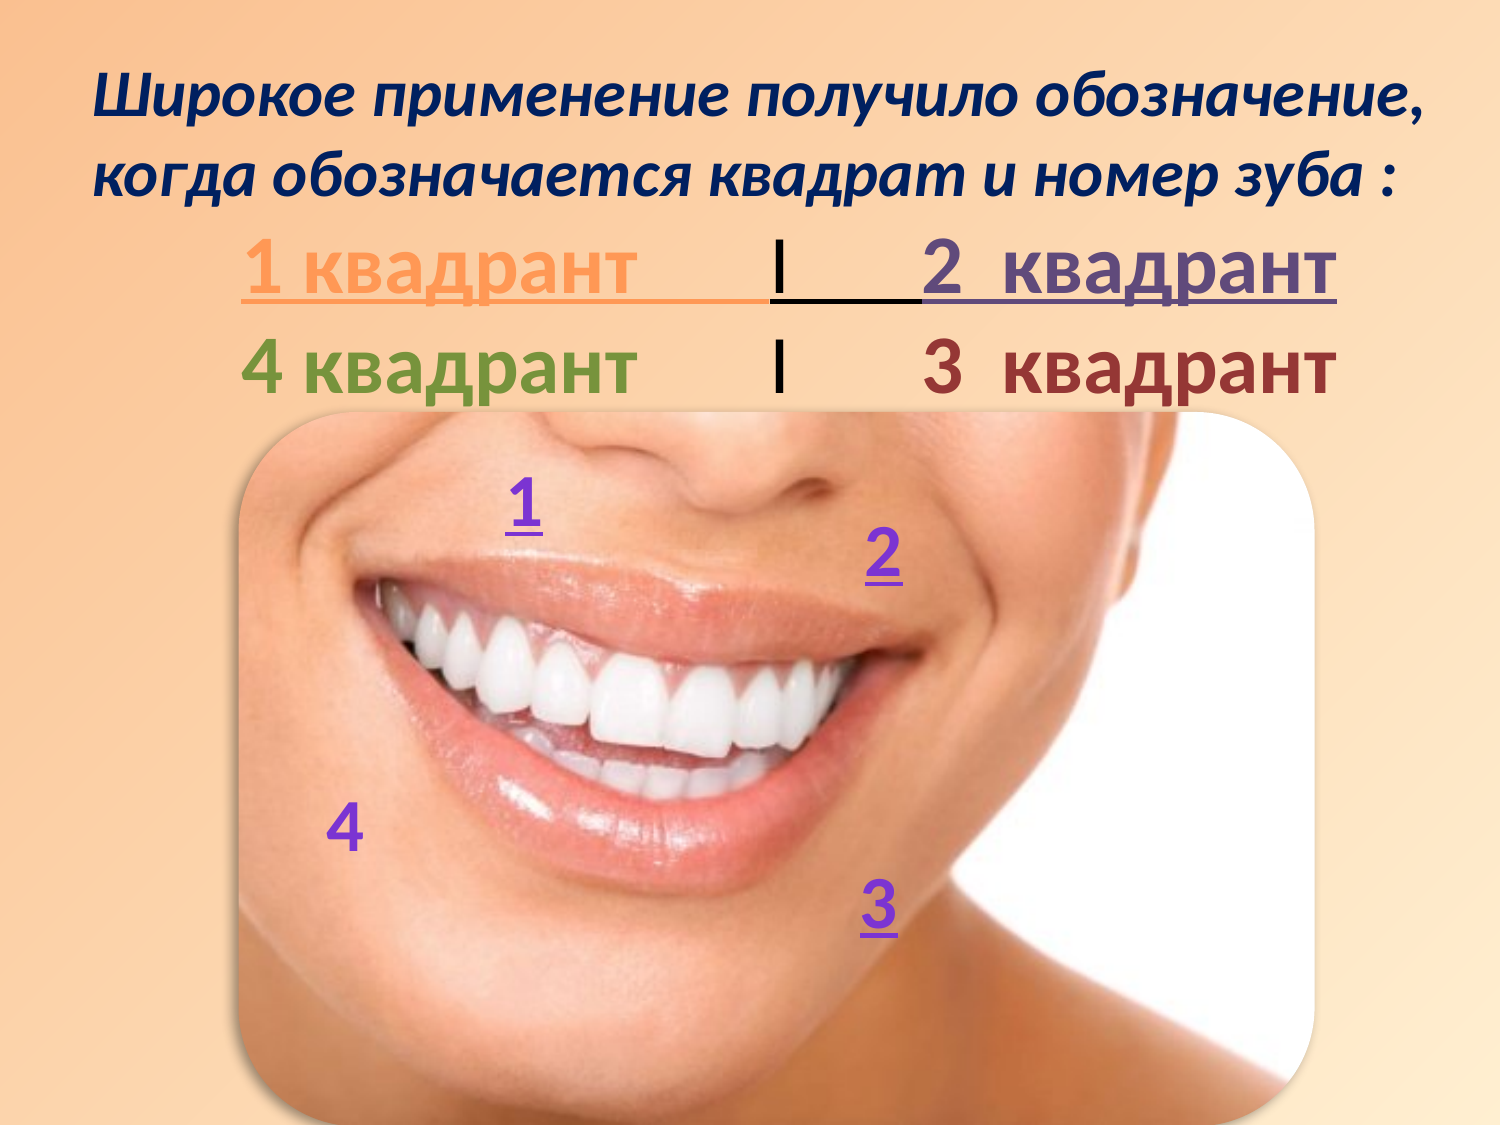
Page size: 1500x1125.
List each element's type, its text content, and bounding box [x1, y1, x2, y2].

text_box Широкое применение получило обозначение, когда обозначается квадрат и номер зуба : 1 квадрант I 2 квадрант 4 квадрант I 3 квадрант [76, 42, 1477, 418]
picture [238, 411, 1315, 1125]
